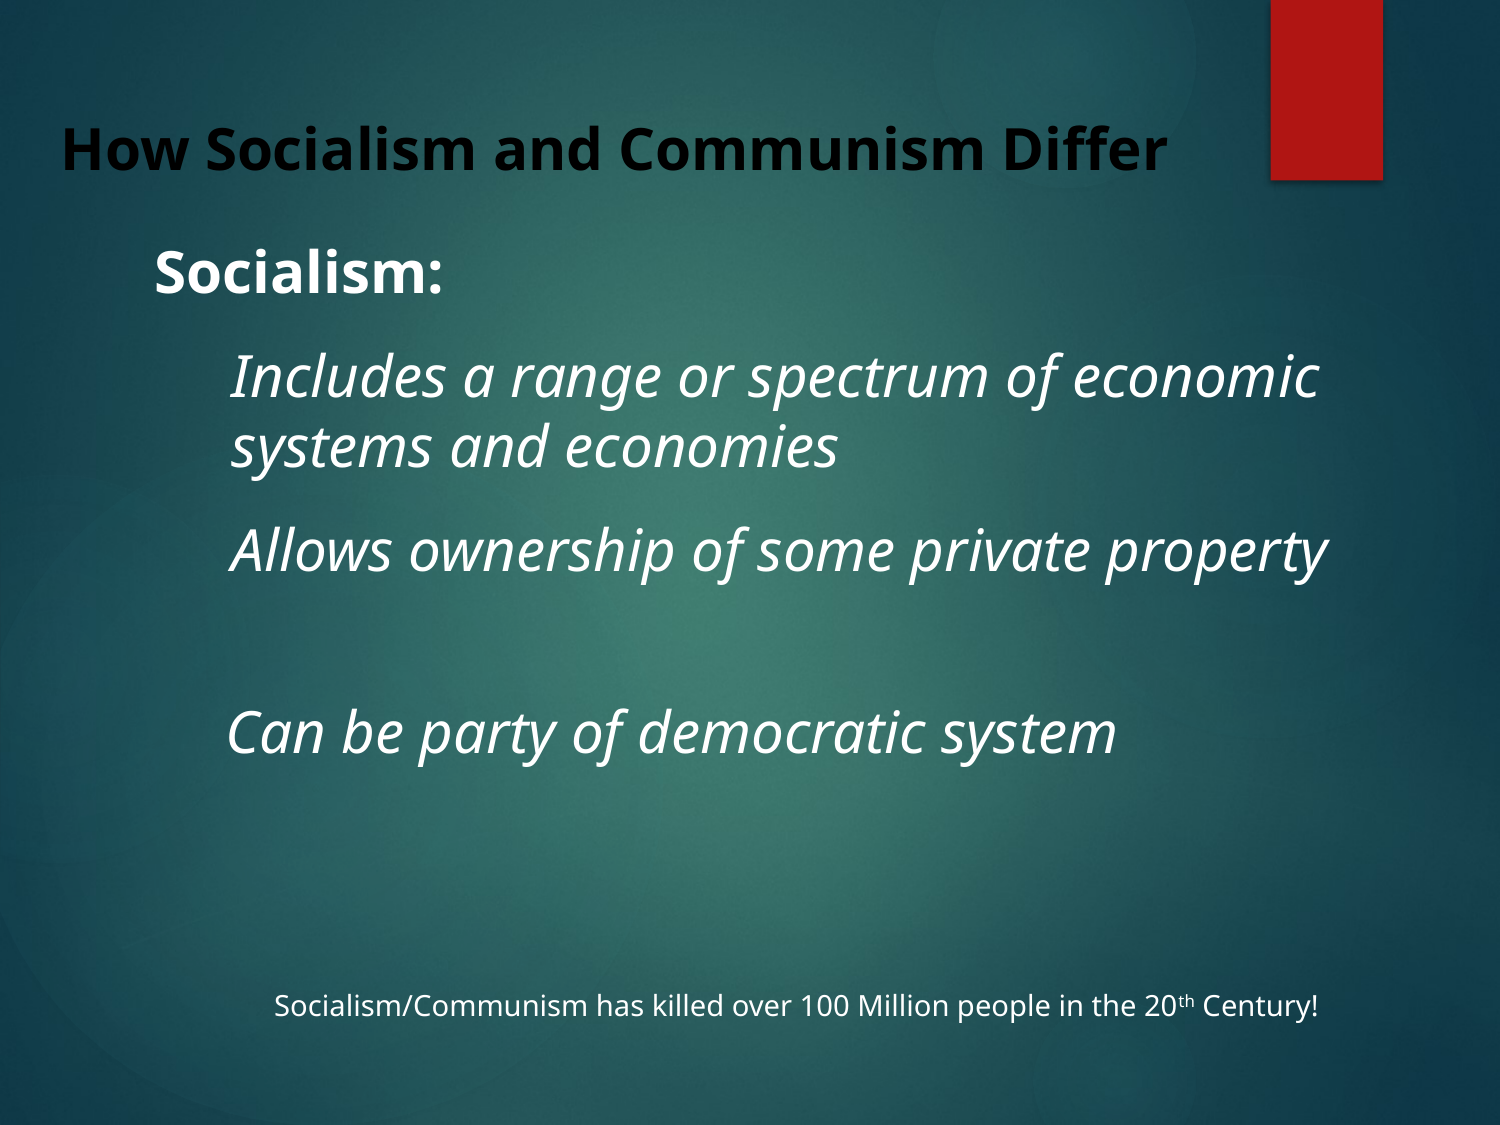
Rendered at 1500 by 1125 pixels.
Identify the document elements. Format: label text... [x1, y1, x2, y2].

text_box Can be party of democratic system [210, 687, 1362, 843]
text_box Allows ownership of some private property [217, 506, 1369, 661]
text_box How Socialism and Communism Differ [45, 104, 1296, 189]
text_box Includes a range or spectrum of economic systems and economies [217, 331, 1369, 487]
text_box Socialism: [139, 227, 771, 313]
text_box Socialism/Communism has killed over 100 Million people in the 20th Century! [259, 980, 1500, 1030]
picture [0, 0, 1500, 1125]
